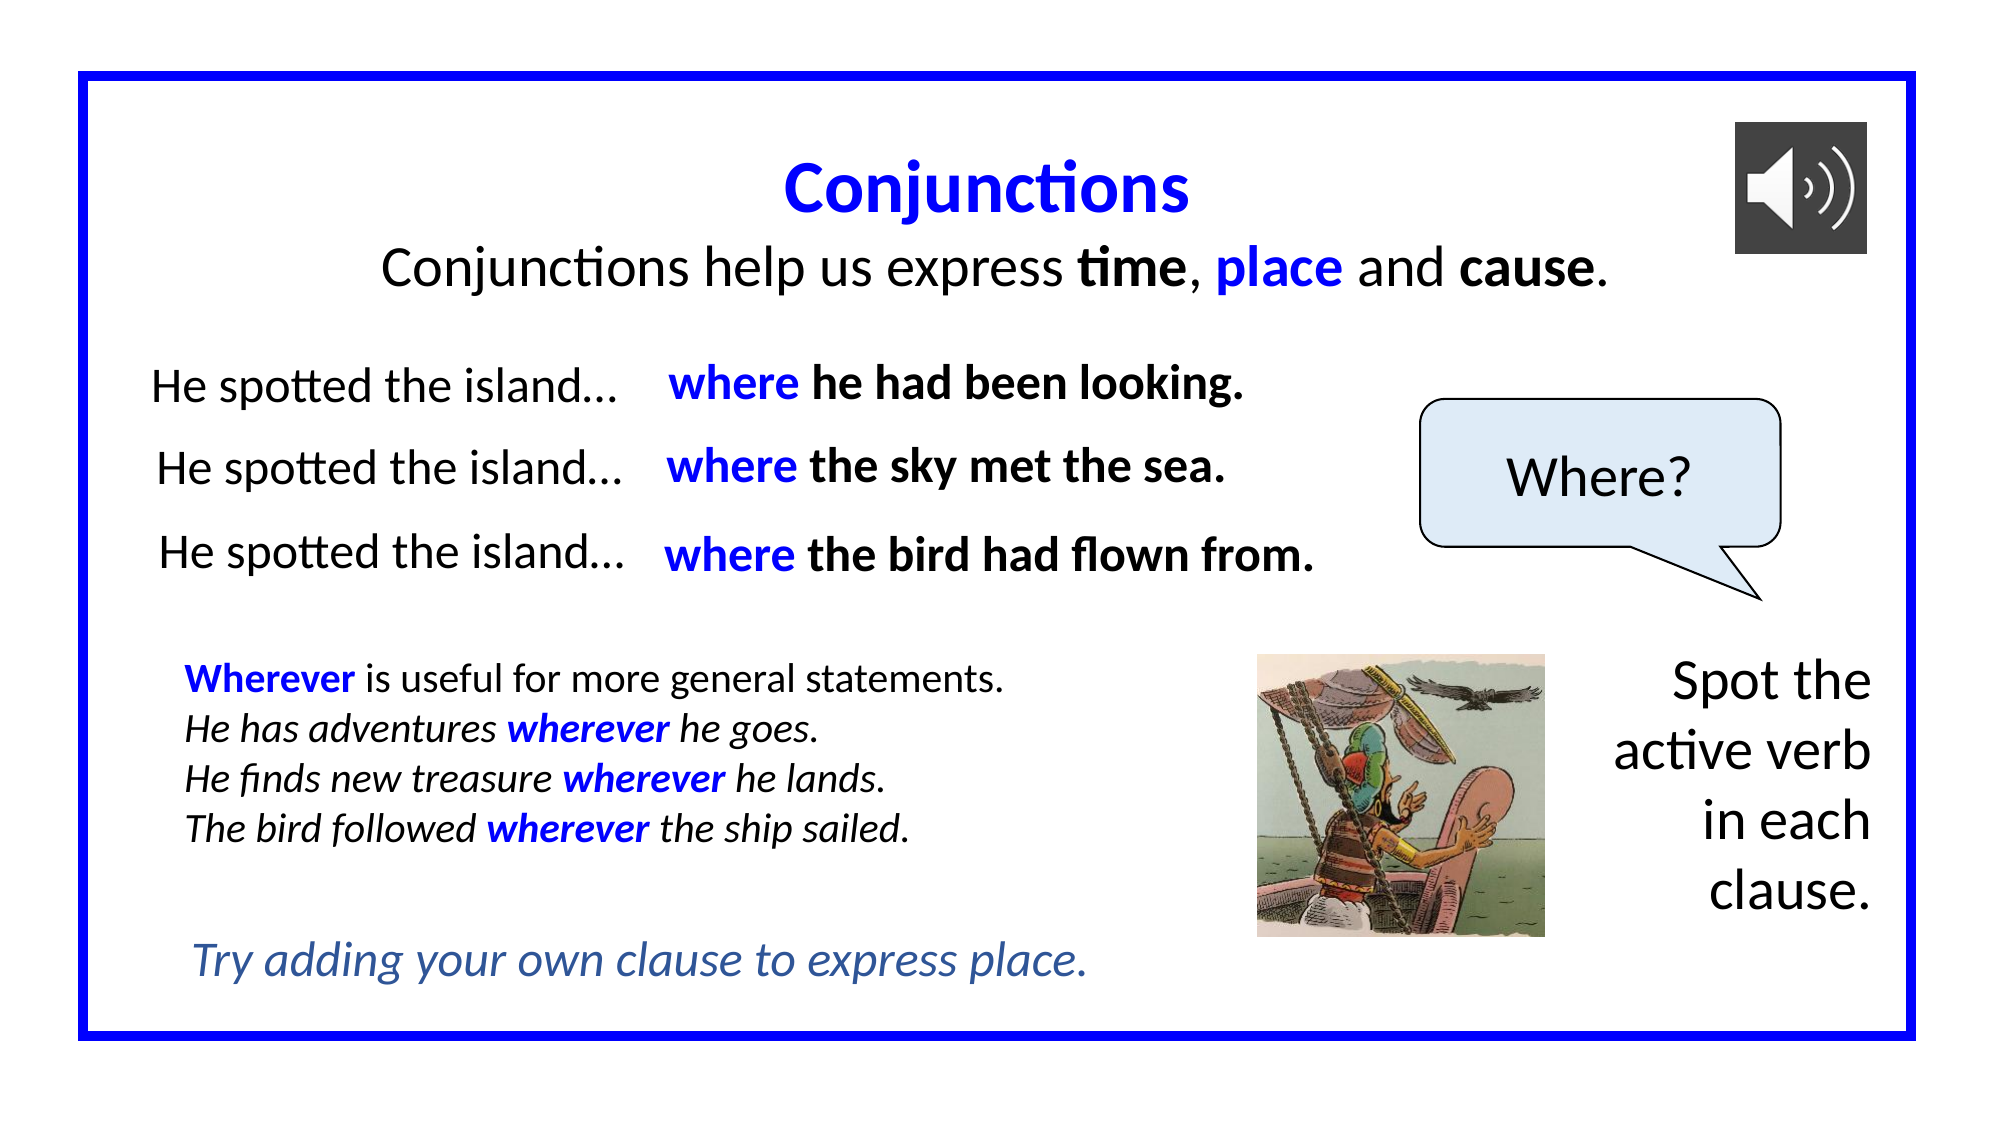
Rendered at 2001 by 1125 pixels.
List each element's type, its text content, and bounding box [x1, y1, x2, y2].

text_box Where? [1419, 397, 1782, 602]
picture [1734, 121, 1868, 255]
text_box where the bird had flown from. [649, 514, 1342, 589]
text_box He spotted the island… [143, 511, 640, 586]
text_box [82, 75, 1912, 1037]
text_box Wherever is useful for more general statements. He has adventures wherever he goes. He finds new treasure wherever he lands. The bird followed wherever the ship sailed. [169, 642, 1106, 858]
text_box He spotted the island… [141, 426, 638, 502]
text_box where he had been looking. [653, 342, 1261, 418]
text_box He spotted the island… [136, 345, 633, 420]
picture [1257, 654, 1545, 937]
text_box where the sky met the sea. [651, 424, 1253, 500]
text_box Try adding your own clause to express place. [176, 919, 1105, 994]
text_box Spot the active verb in each clause. [1547, 634, 1887, 929]
